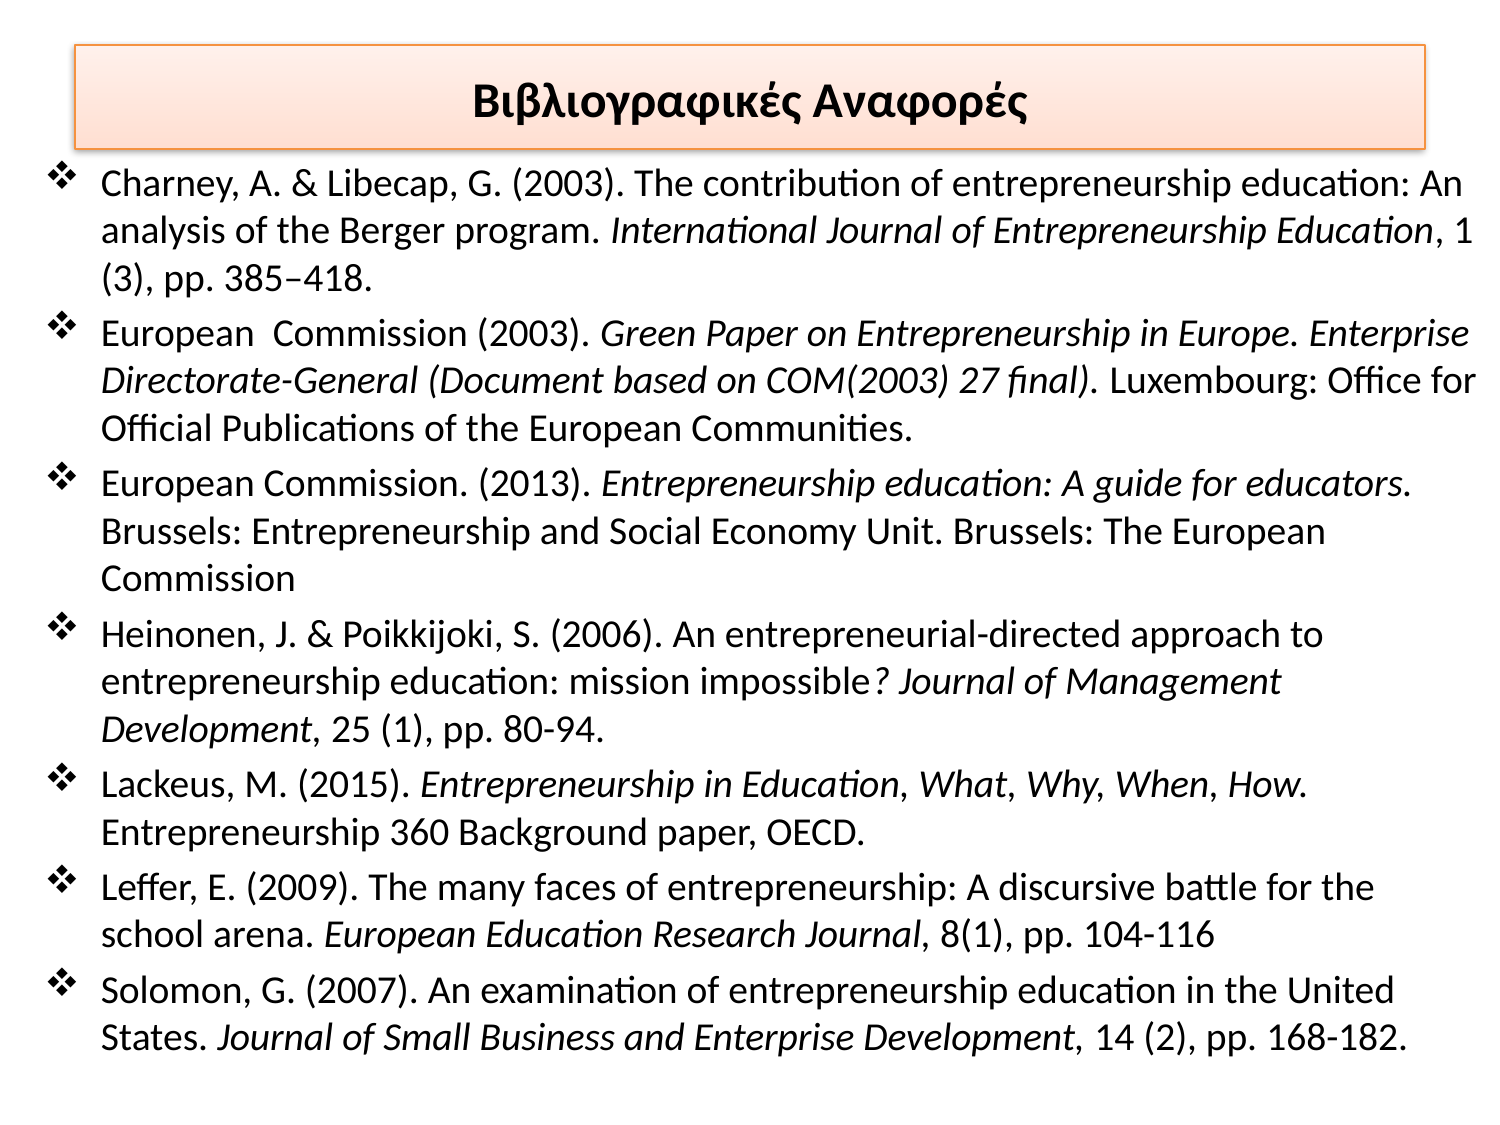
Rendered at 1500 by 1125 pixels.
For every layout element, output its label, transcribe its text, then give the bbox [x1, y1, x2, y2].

title Βιβλιογραφικές Αναφορές [74, 44, 1426, 149]
list Charney, A. & Libecap, G. (2003). The contribution of entrepreneurship education: An analysis of the Berger program. International Journal of Entrepreneurship Education, 1 (3), pp. 385–418. European Commission (2003). Green Paper on Entrepreneurship in Europe. Enterprise Directorate-General (Document based on COM(2003) 27 final). Luxembourg: Office for Official Publications of the European Communities. European Commission. (2013). Entrepreneurship education: A guide for educators. Brussels: Entrepreneurship and Social Economy Unit. Brussels: The European Commission Heinonen, J. & Poikkijoki, S. (2006). An entrepreneurial-directed approach to entrepreneurship education: mission impossible? Journal of Management Development, 25 (1), pp. 80-94. Lackeus, M. (2015). Entrepreneurship in Education, What, Why, When, How. Entrepreneurship 360 Background paper, OECD. Leffer, E. (2009). The many faces of entrepreneurship: A discursive battle for the school arena. European Education Research Journal, 8(1), pp. 104-116 Solomon, G. (2007). An examination of entrepreneurship education in the United States. Journal of Small Business and Enterprise Development, 14 (2), pp. 168-182. [29, 149, 1500, 1083]
